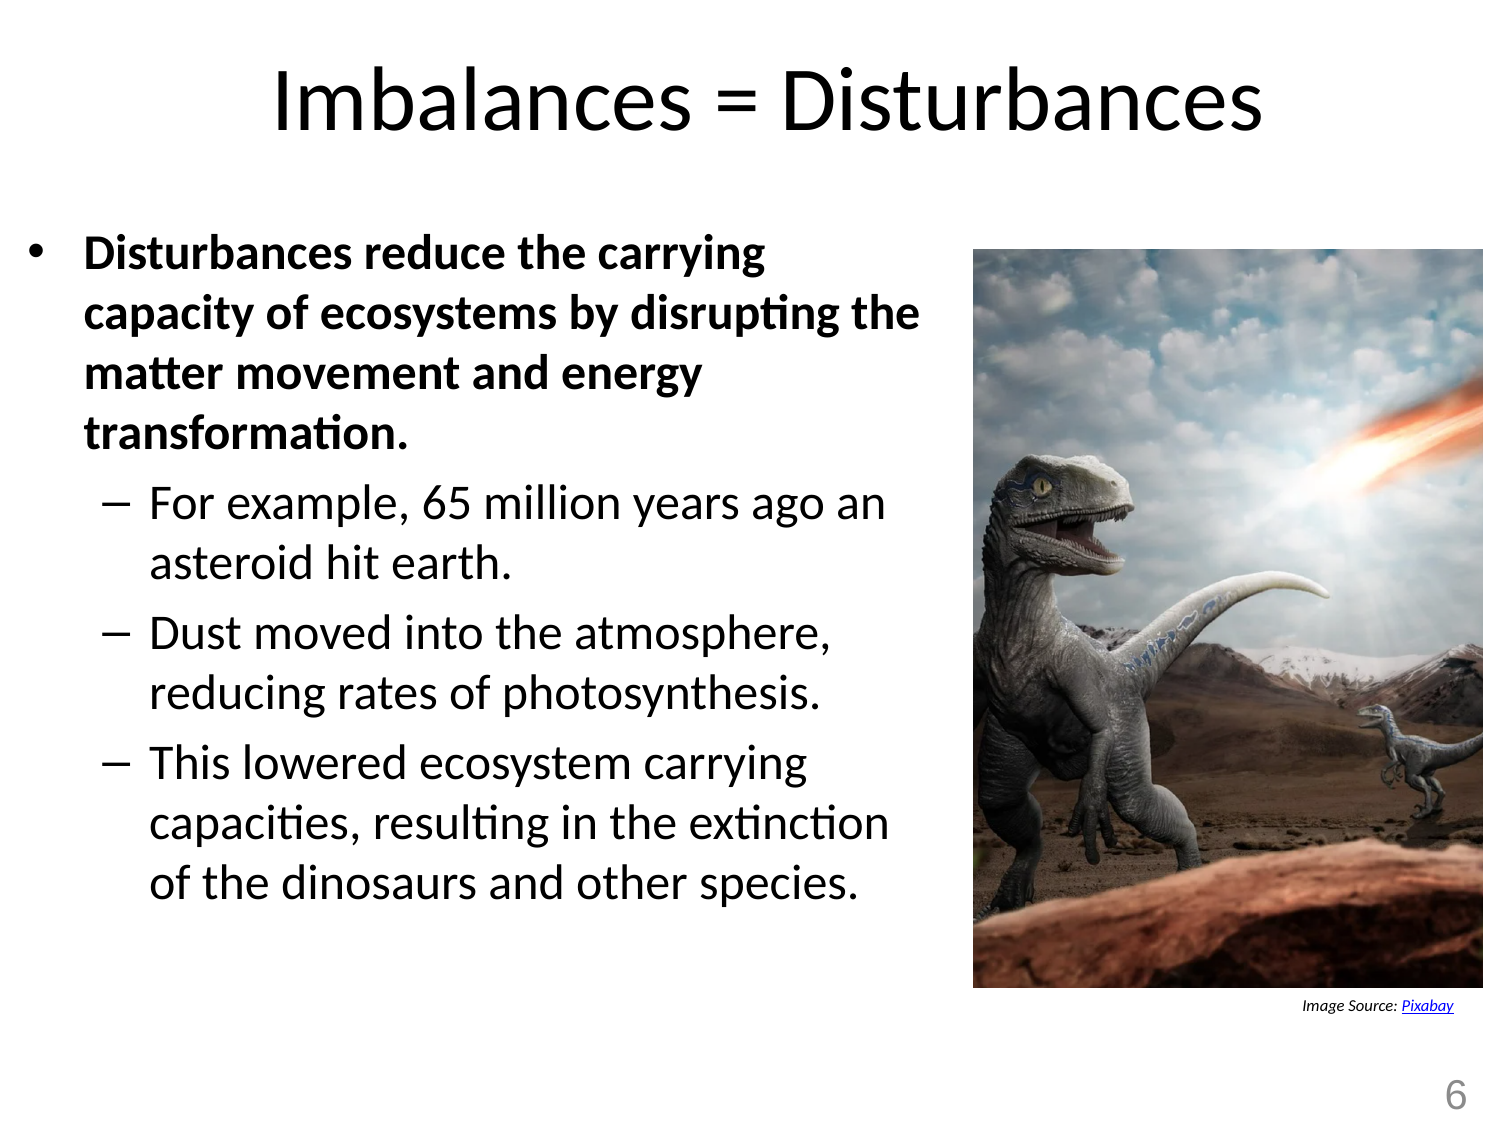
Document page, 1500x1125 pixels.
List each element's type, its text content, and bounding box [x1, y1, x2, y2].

text_box Image Source: Pixabay [1287, 987, 1500, 1023]
text_box Disturbances reduce the carrying capacity of ecosystems by disrupting the matter movement and energy transformation. For example, 65 million years ago an asteroid hit earth. Dust moved into the atmosphere, reducing rates of photosynthesis. This lowered ecosystem carrying capacities, resulting in the extinction of the dinosaurs and other species. [12, 212, 944, 1075]
title Imbalances = Disturbances [137, 0, 1400, 188]
slide_number 6 [1132, 1063, 1483, 1123]
picture [973, 249, 1484, 988]
